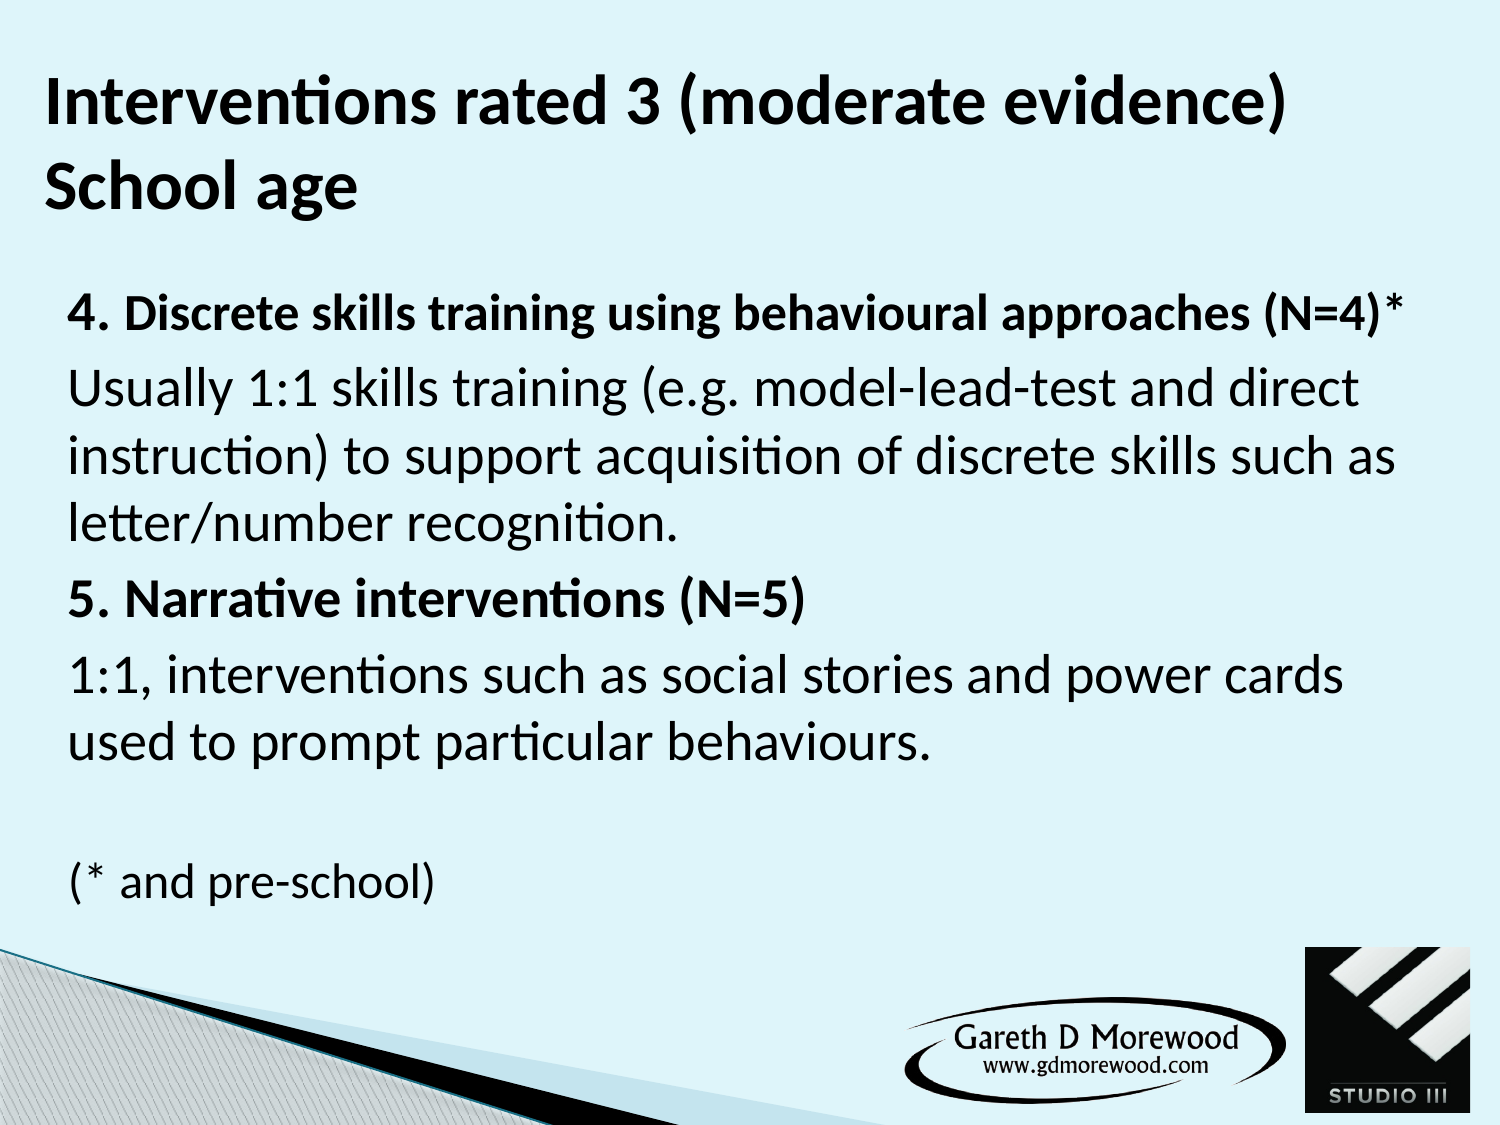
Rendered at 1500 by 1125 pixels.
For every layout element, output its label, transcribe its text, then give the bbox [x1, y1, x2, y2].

picture [1305, 947, 1471, 1113]
picture [903, 1010, 1286, 1104]
list 4. Discrete skills training using behavioural approaches (N=4)* Usually 1:1 skills training (e.g. model-lead-test and direct instruction) to support acquisition of discrete skills such as letter/number recognition. 5. Narrative interventions (N=5) 1:1, interventions such as social stories and power cards used to prompt particular behaviours. (* and pre-school) [53, 267, 1439, 1010]
title Interventions rated 3 (moderate evidence) School age [29, 45, 1425, 233]
